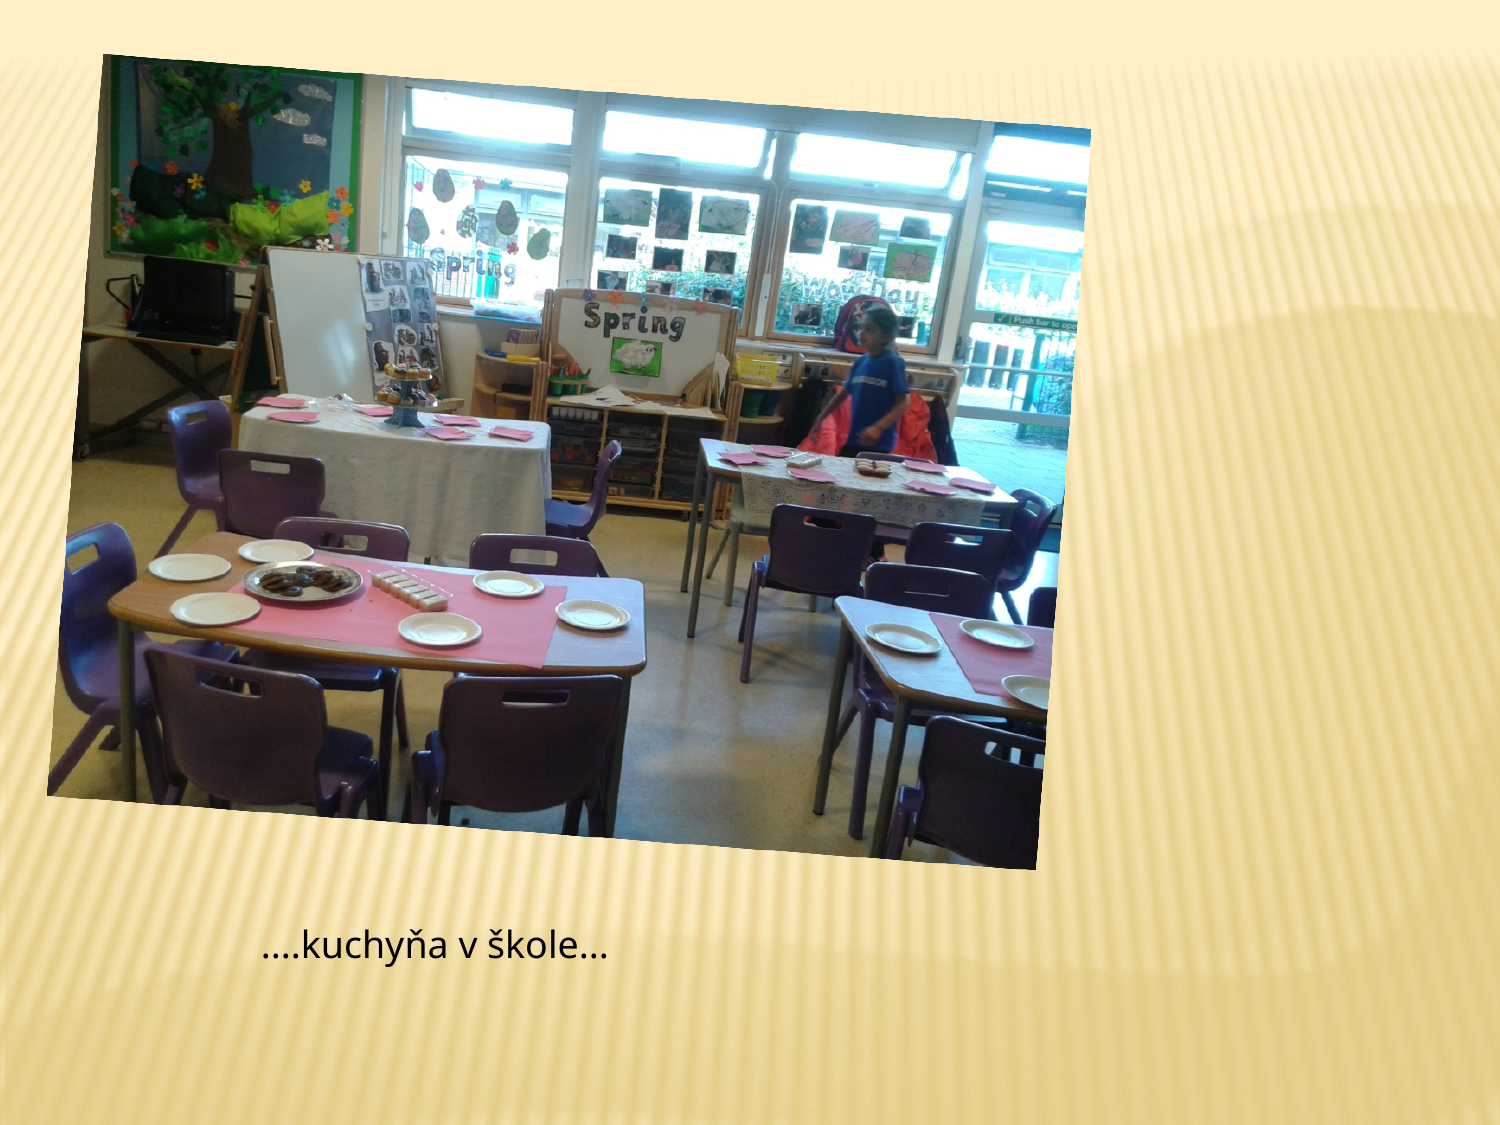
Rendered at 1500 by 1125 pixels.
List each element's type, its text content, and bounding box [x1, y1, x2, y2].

picture [48, 503, 71, 797]
picture [73, 54, 1091, 834]
text_box ....kuchyňa v škole... [246, 913, 1231, 974]
picture [692, 844, 1037, 870]
